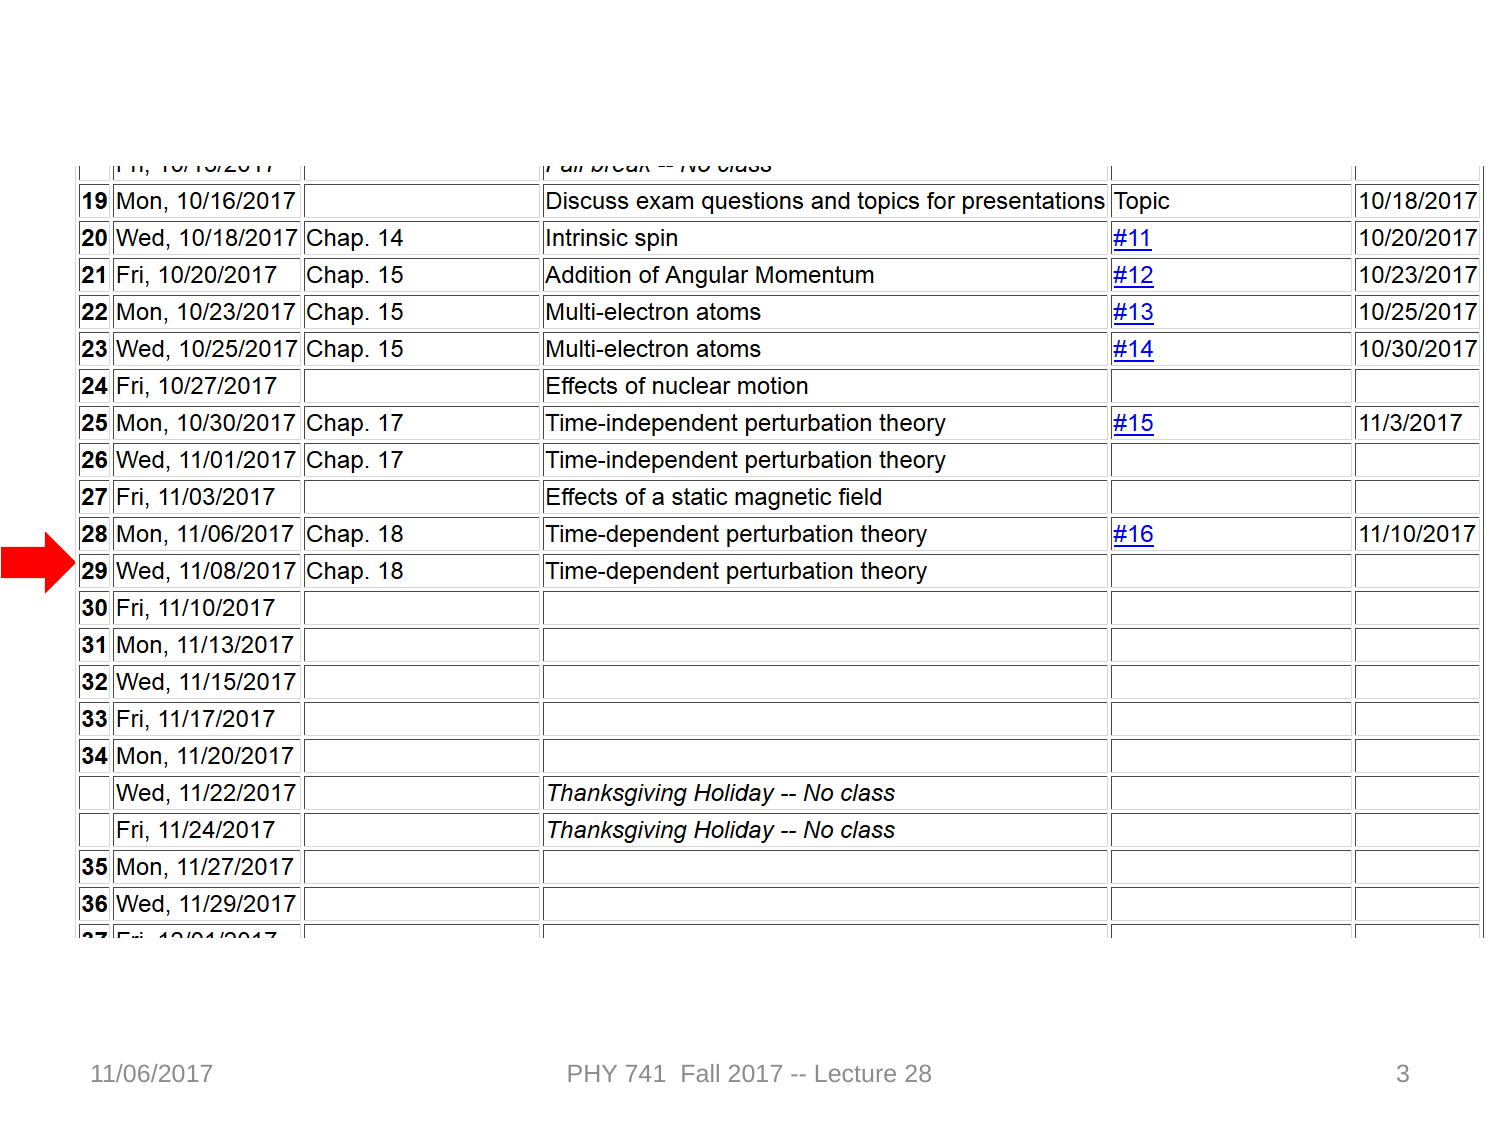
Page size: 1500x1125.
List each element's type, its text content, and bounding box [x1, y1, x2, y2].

text_box [0, 529, 69, 596]
footer PHY 741 Fall 2017 -- Lecture 28 [512, 1042, 988, 1103]
slide_number 3 [1074, 1042, 1425, 1103]
picture [74, 165, 1491, 938]
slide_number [75, 1042, 425, 1103]
